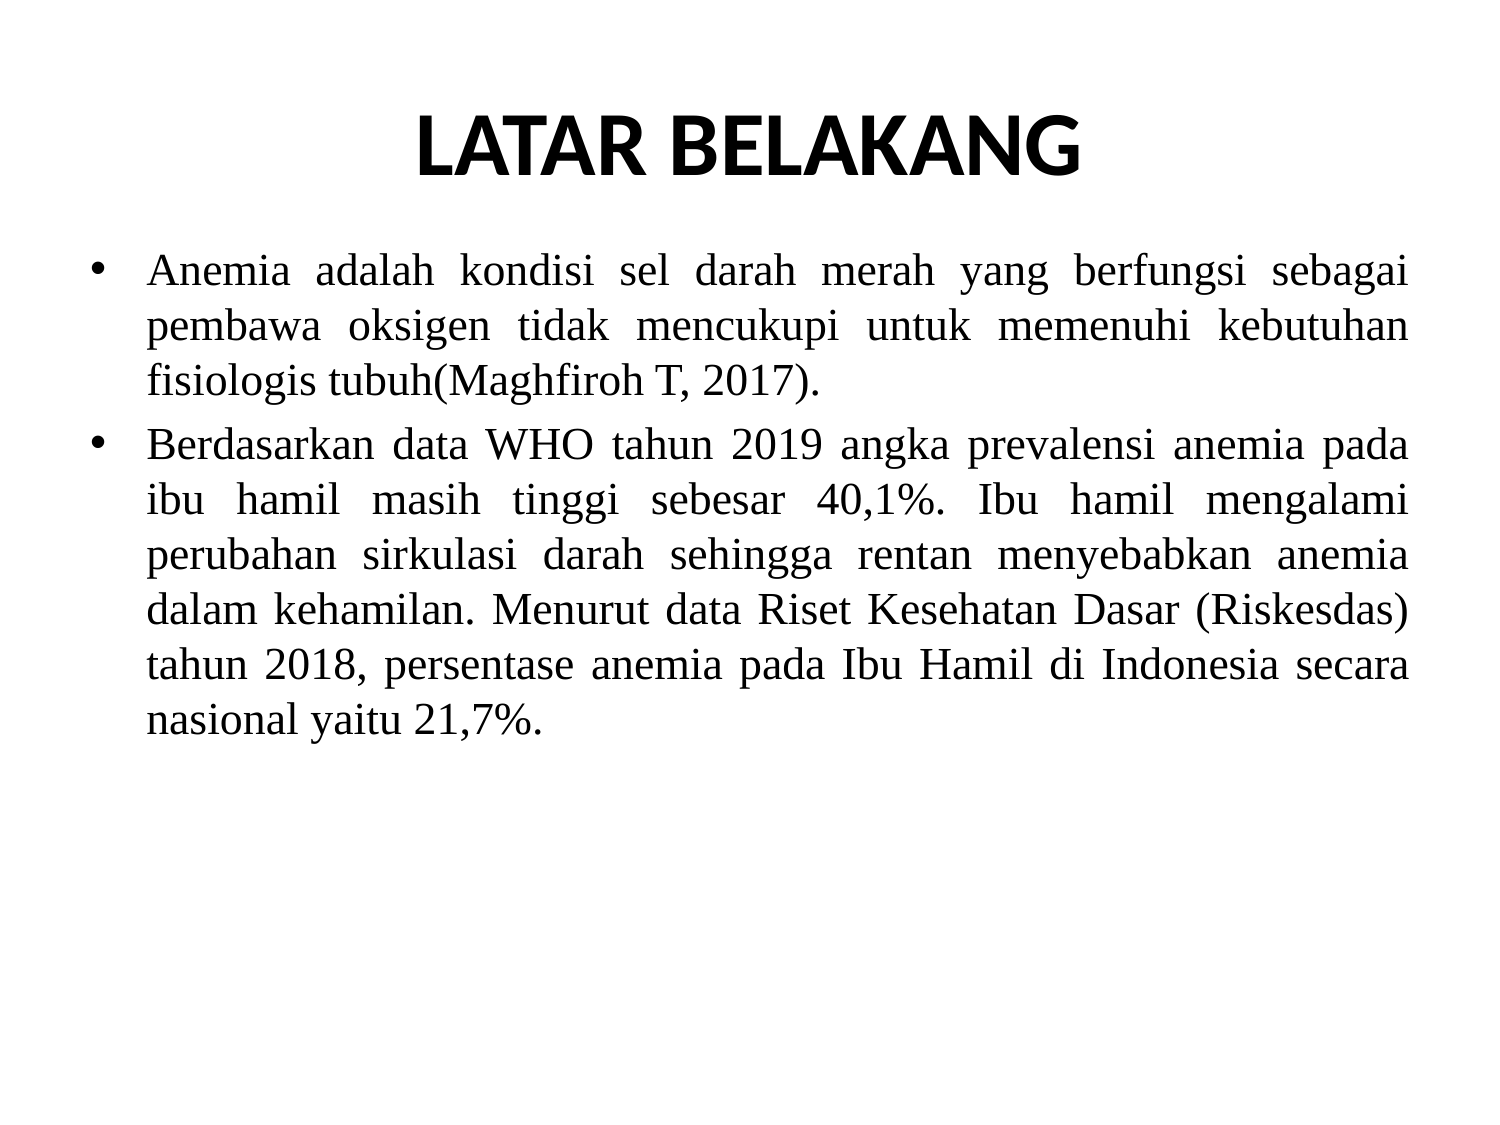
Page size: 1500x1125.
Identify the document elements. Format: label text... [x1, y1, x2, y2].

title LATAR BELAKANG [75, 45, 1425, 232]
list Anemia adalah kondisi sel darah merah yang berfungsi sebagai pembawa oksigen tidak mencukupi untuk memenuhi kebutuhan fisiologis tubuh(Maghfiroh T, 2017). Berdasarkan data WHO tahun 2019 angka prevalensi anemia pada ibu hamil masih tinggi sebesar 40,1%. Ibu hamil mengalami perubahan sirkulasi darah sehingga rentan menyebabkan anemia dalam kehamilan. Menurut data Riset Kesehatan Dasar (Riskesdas) tahun 2018, persentase anemia pada Ibu Hamil di Indonesia secara nasional yaitu 21,7%. [75, 232, 1425, 975]
